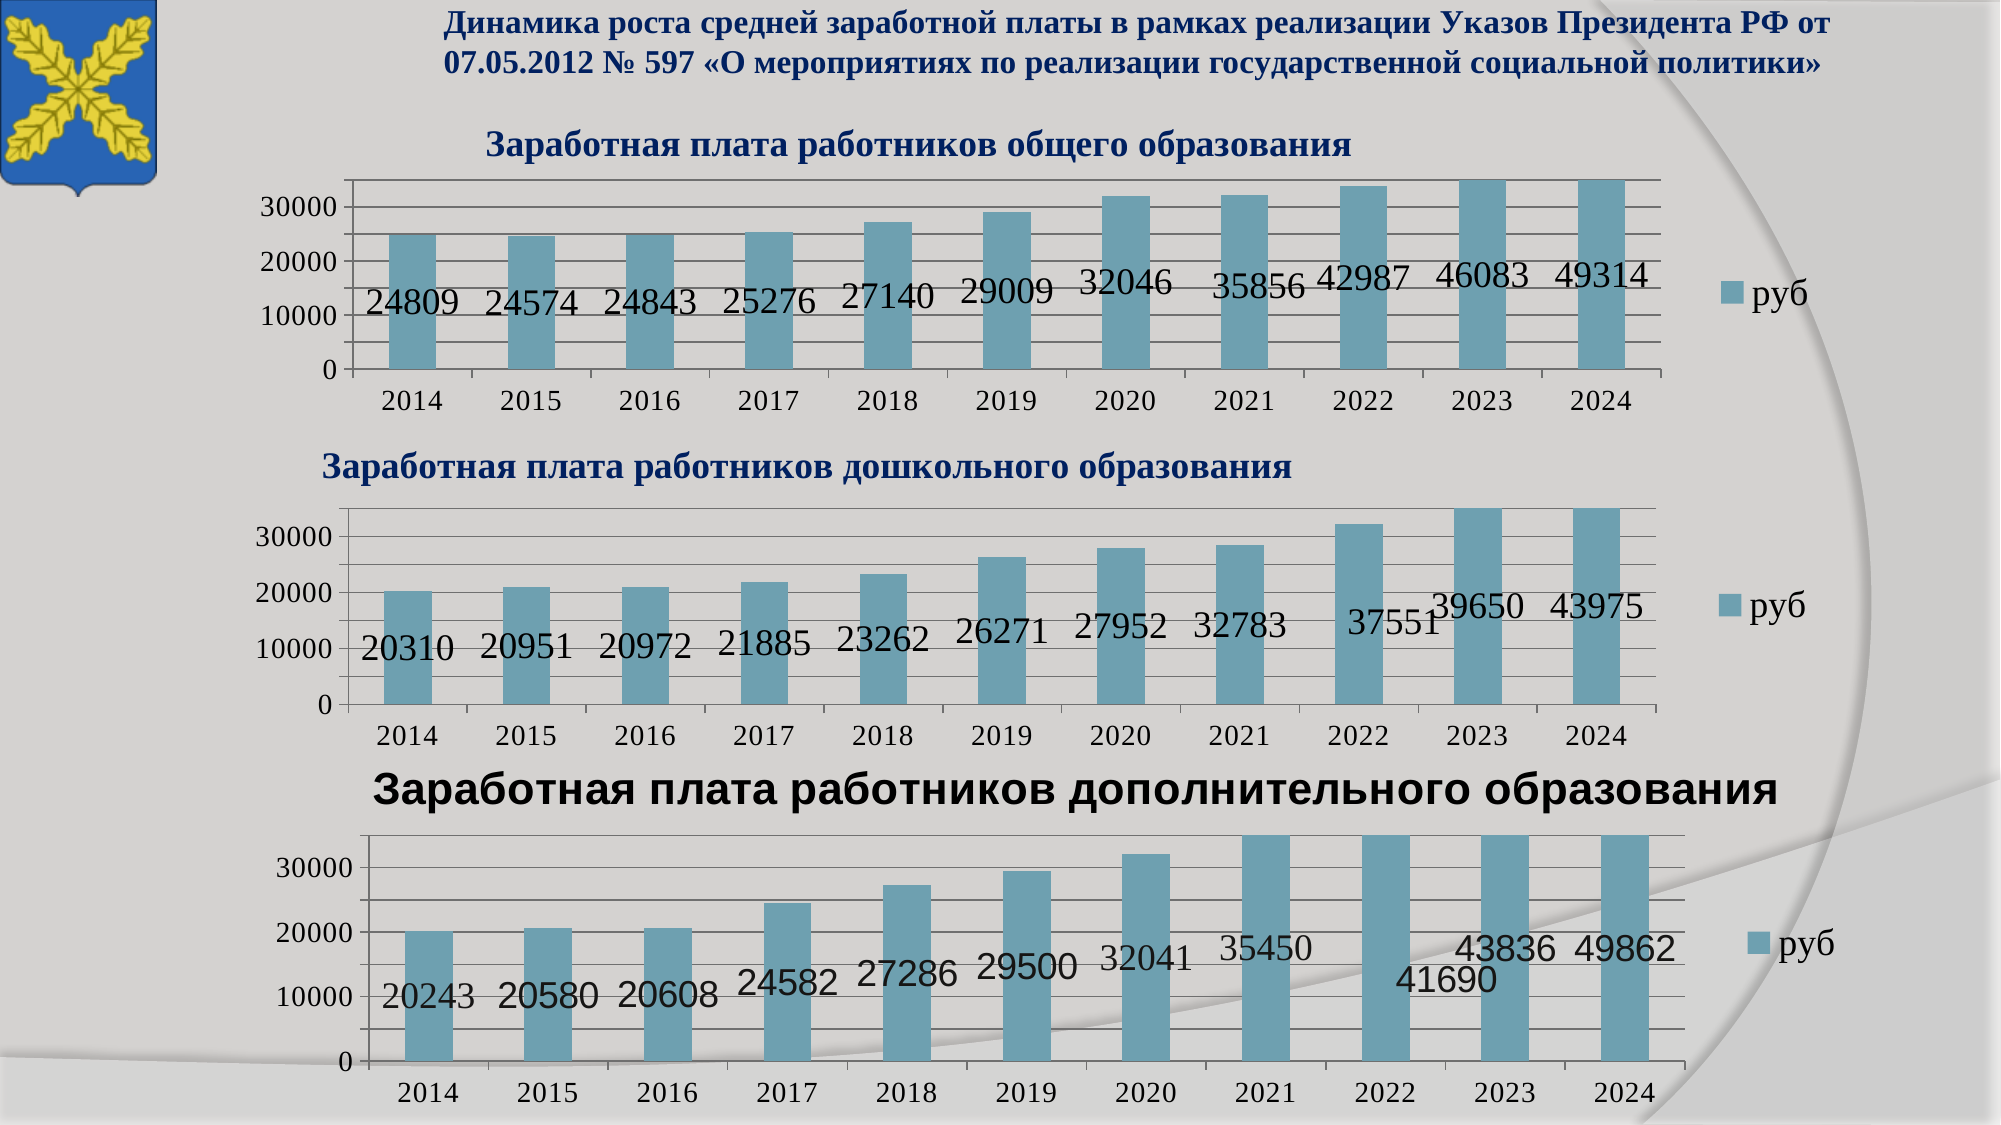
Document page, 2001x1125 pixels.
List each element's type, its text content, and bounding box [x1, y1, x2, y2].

text_box Динамика роста средней заработной платы в рамках реализации Указов Президента РФ от 07.05.2012 № 597 «О мероприятиях по реализации государственной социальной политики» [365, 0, 1908, 80]
chart [83, 107, 1975, 424]
picture [0, 0, 157, 198]
chart [97, 749, 2000, 1125]
chart [78, 433, 1970, 761]
